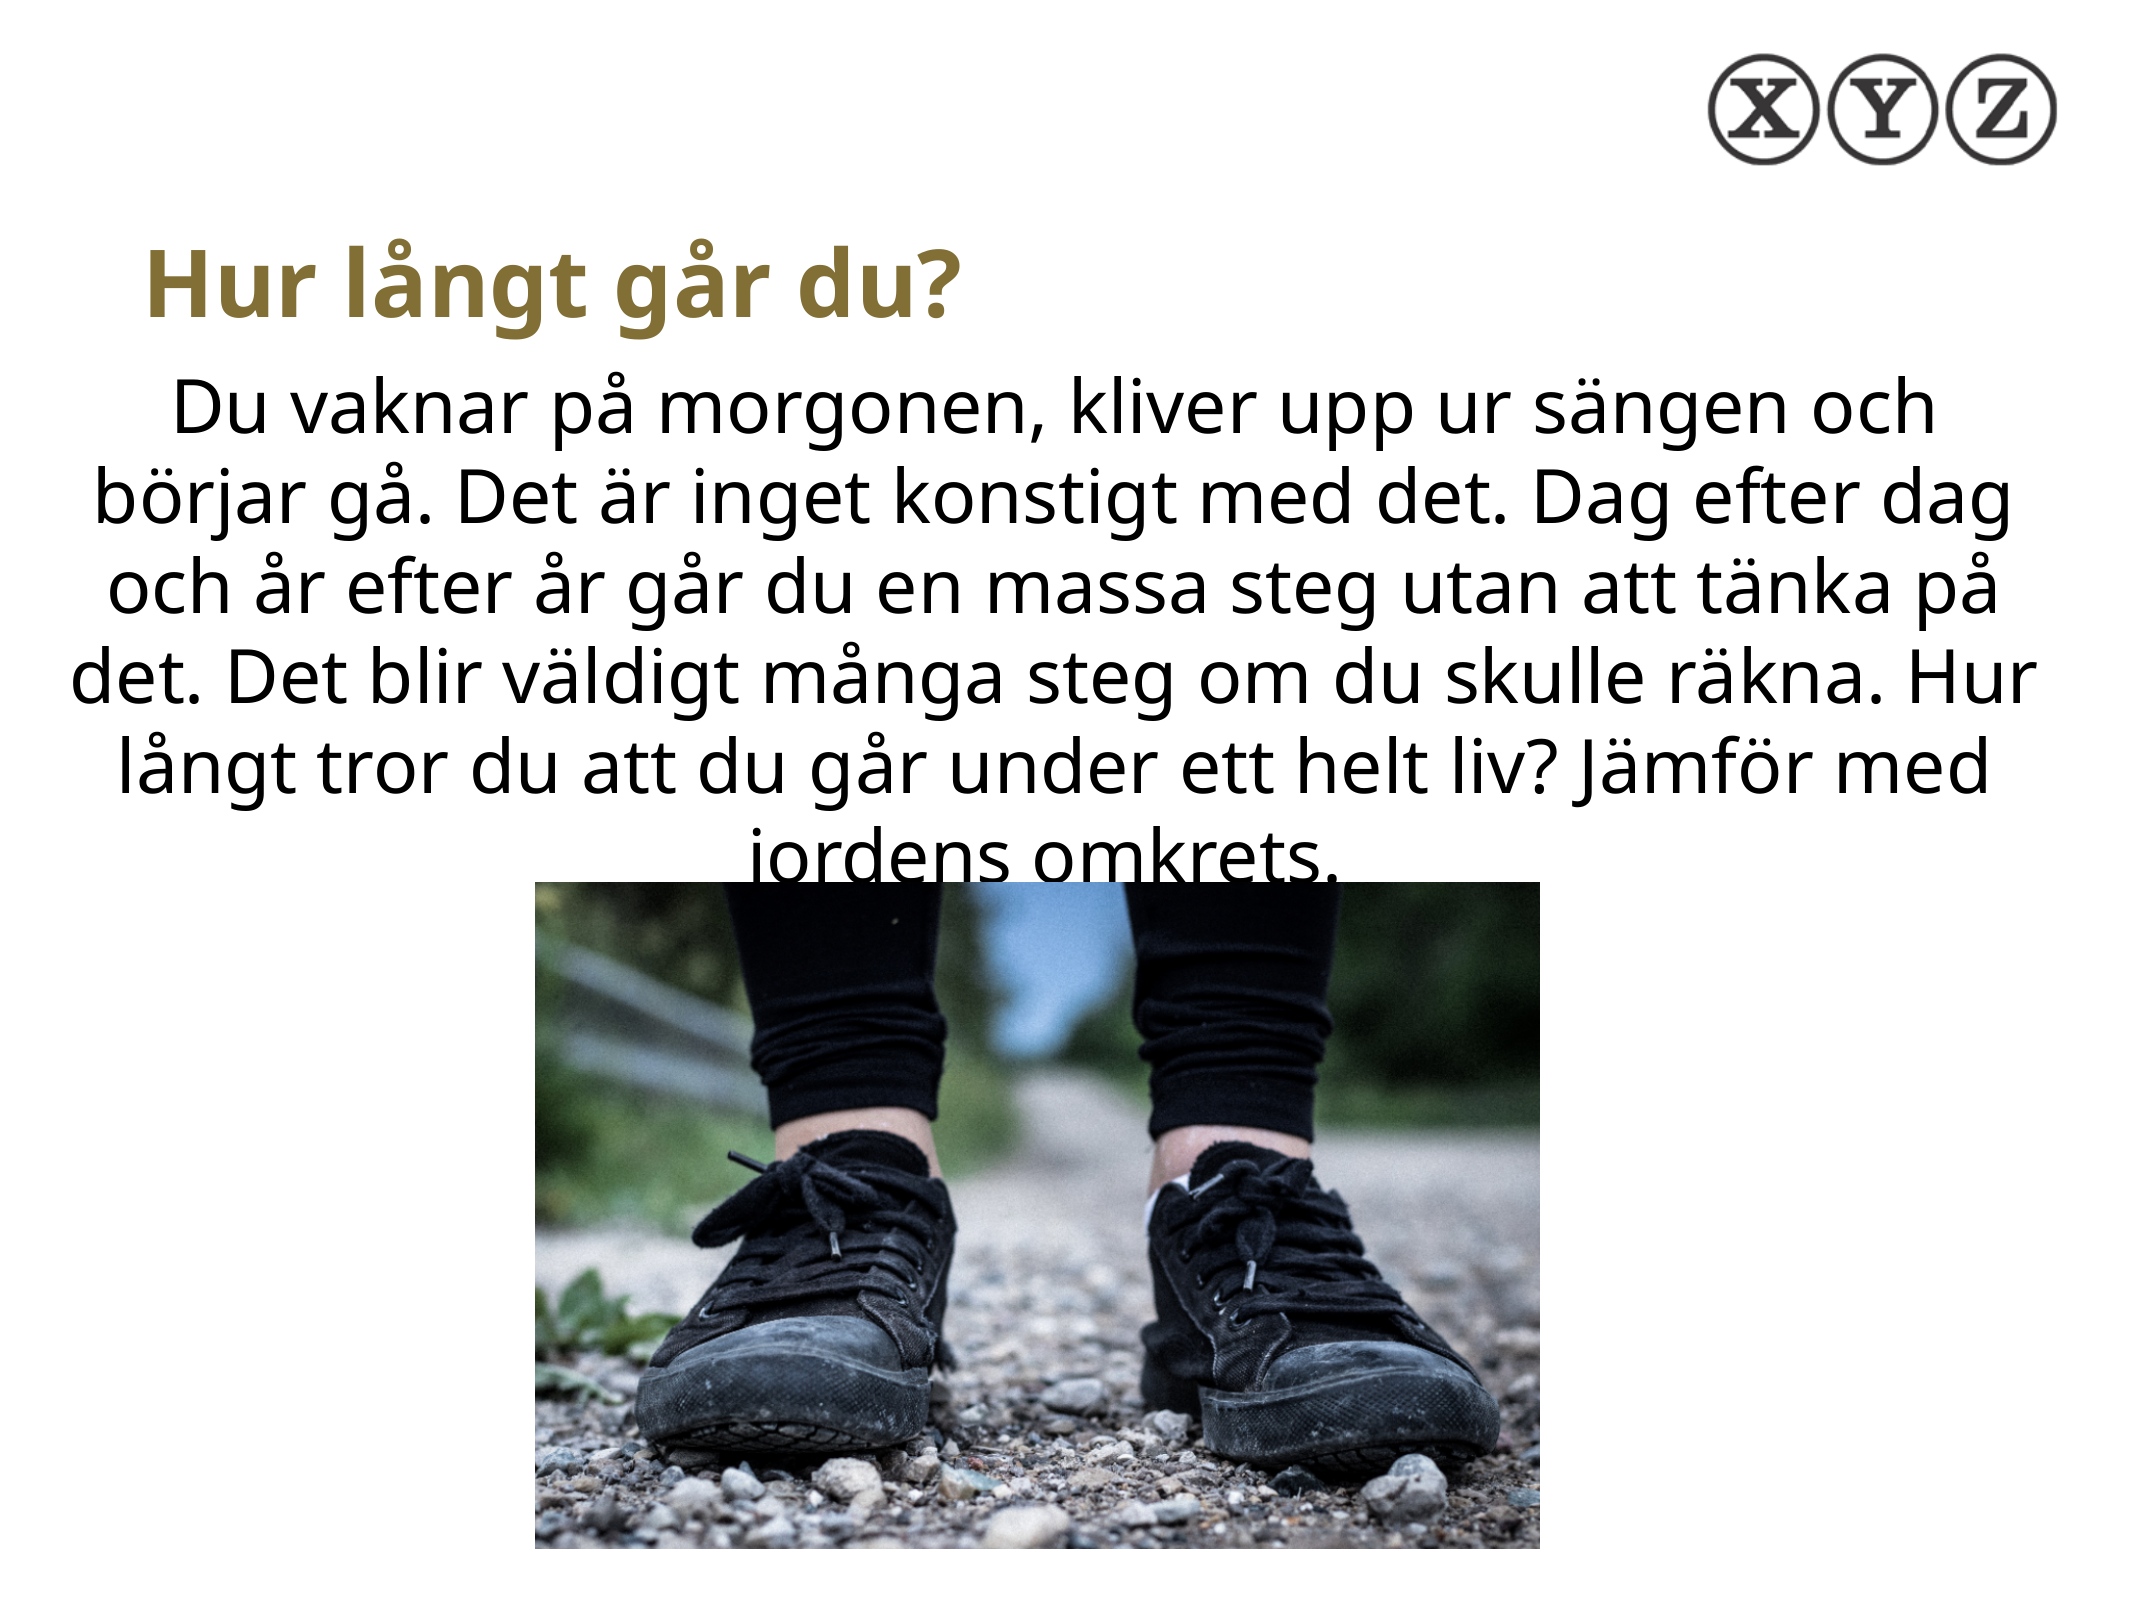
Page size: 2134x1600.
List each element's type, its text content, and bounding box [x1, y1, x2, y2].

text_box Du vaknar på morgonen, kliver upp ur sängen och börjar gå. Det är inget konstigt med det. Dag efter dag och år efter år går du en massa steg utan att tänka på det. Det blir väldigt många steg om du skulle räkna. Hur långt tror du att du går under ett helt liv? Jämför med jordens omkrets. [62, 374, 2047, 883]
picture [1687, 22, 2086, 188]
text_box Hur långt går du? [62, 221, 1043, 337]
picture [534, 882, 1540, 1550]
